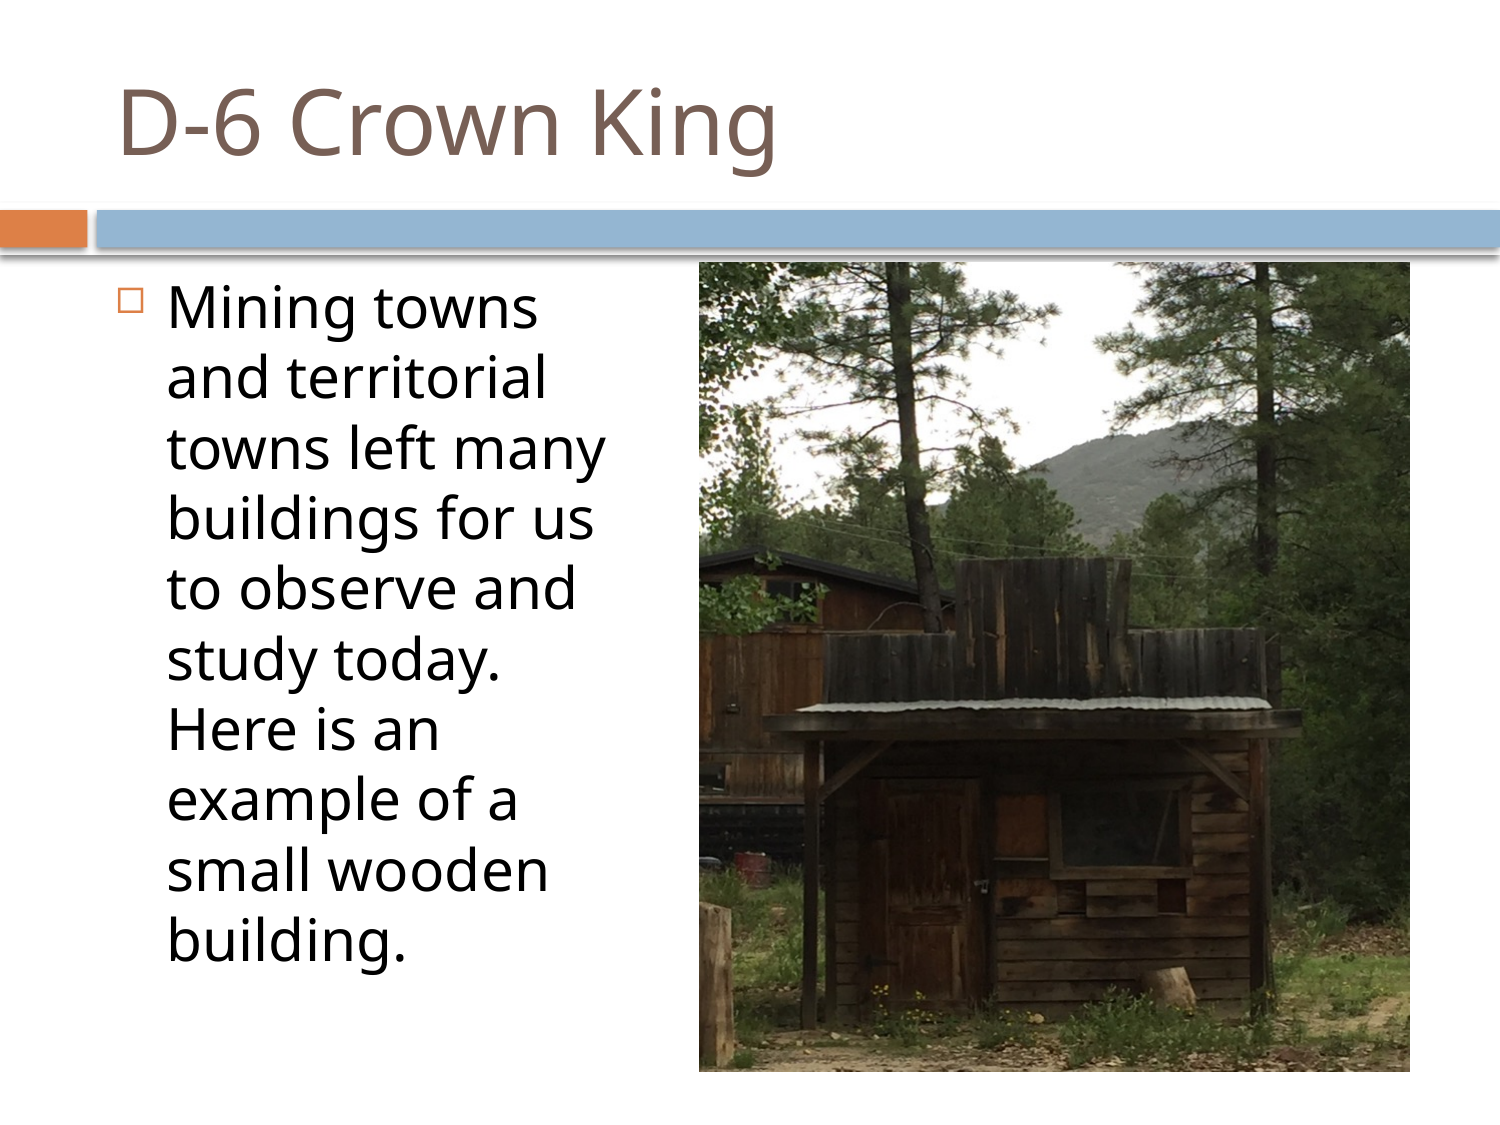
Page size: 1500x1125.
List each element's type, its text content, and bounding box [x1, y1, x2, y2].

picture [699, 262, 1410, 1072]
list Mining towns and territorial towns left many buildings for us to observe and study today. Here is an example of a small wooden building. [100, 262, 625, 1000]
title D-6 Crown King [100, 37, 1438, 200]
